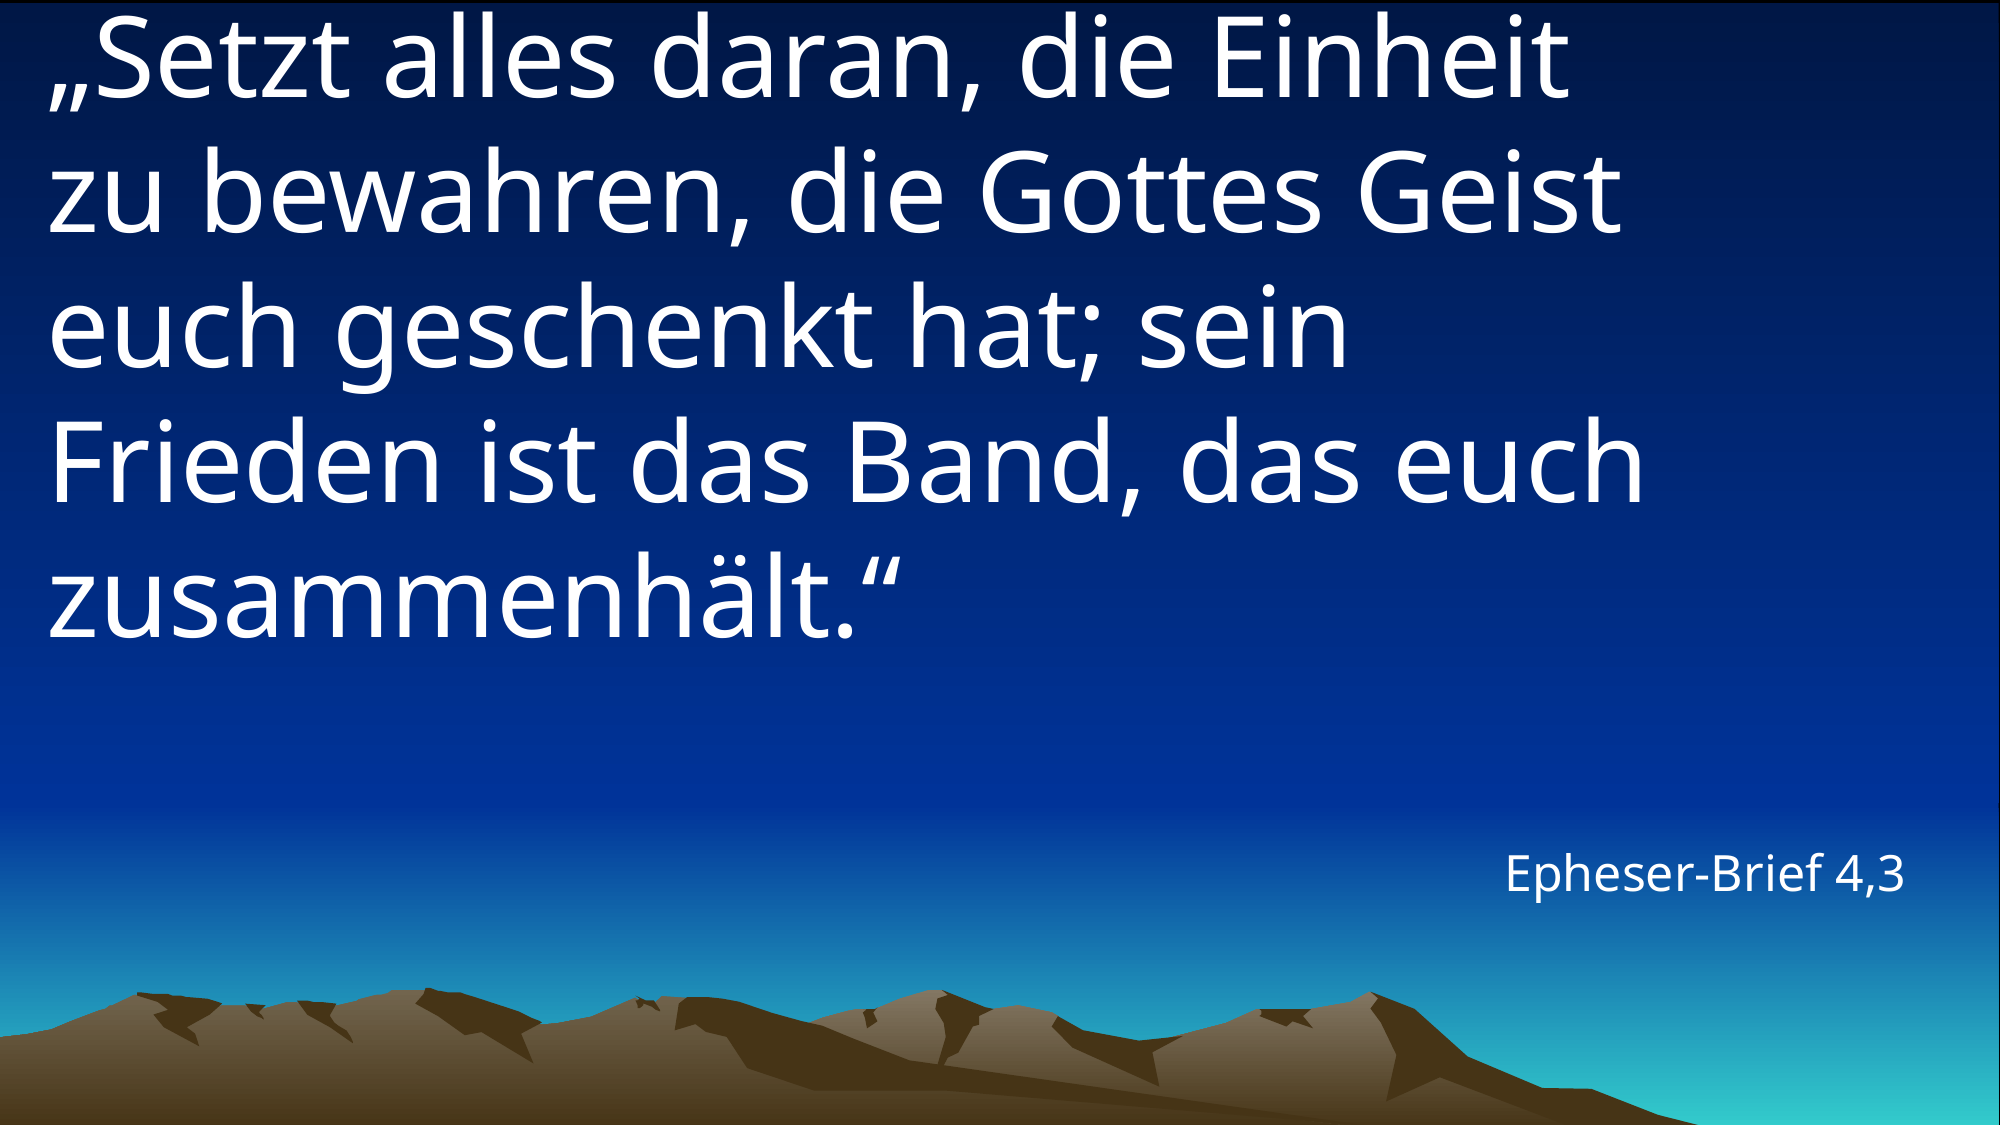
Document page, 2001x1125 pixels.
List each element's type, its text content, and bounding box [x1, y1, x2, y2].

title „Setzt alles daran, die Einheit zu bewahren, die Gottes Geist euch geschenkt hat; sein Frieden ist das Band, das euch zusammenhält.“ [31, 0, 1697, 668]
text_box Epheser-Brief 4,3 [1283, 834, 1922, 910]
